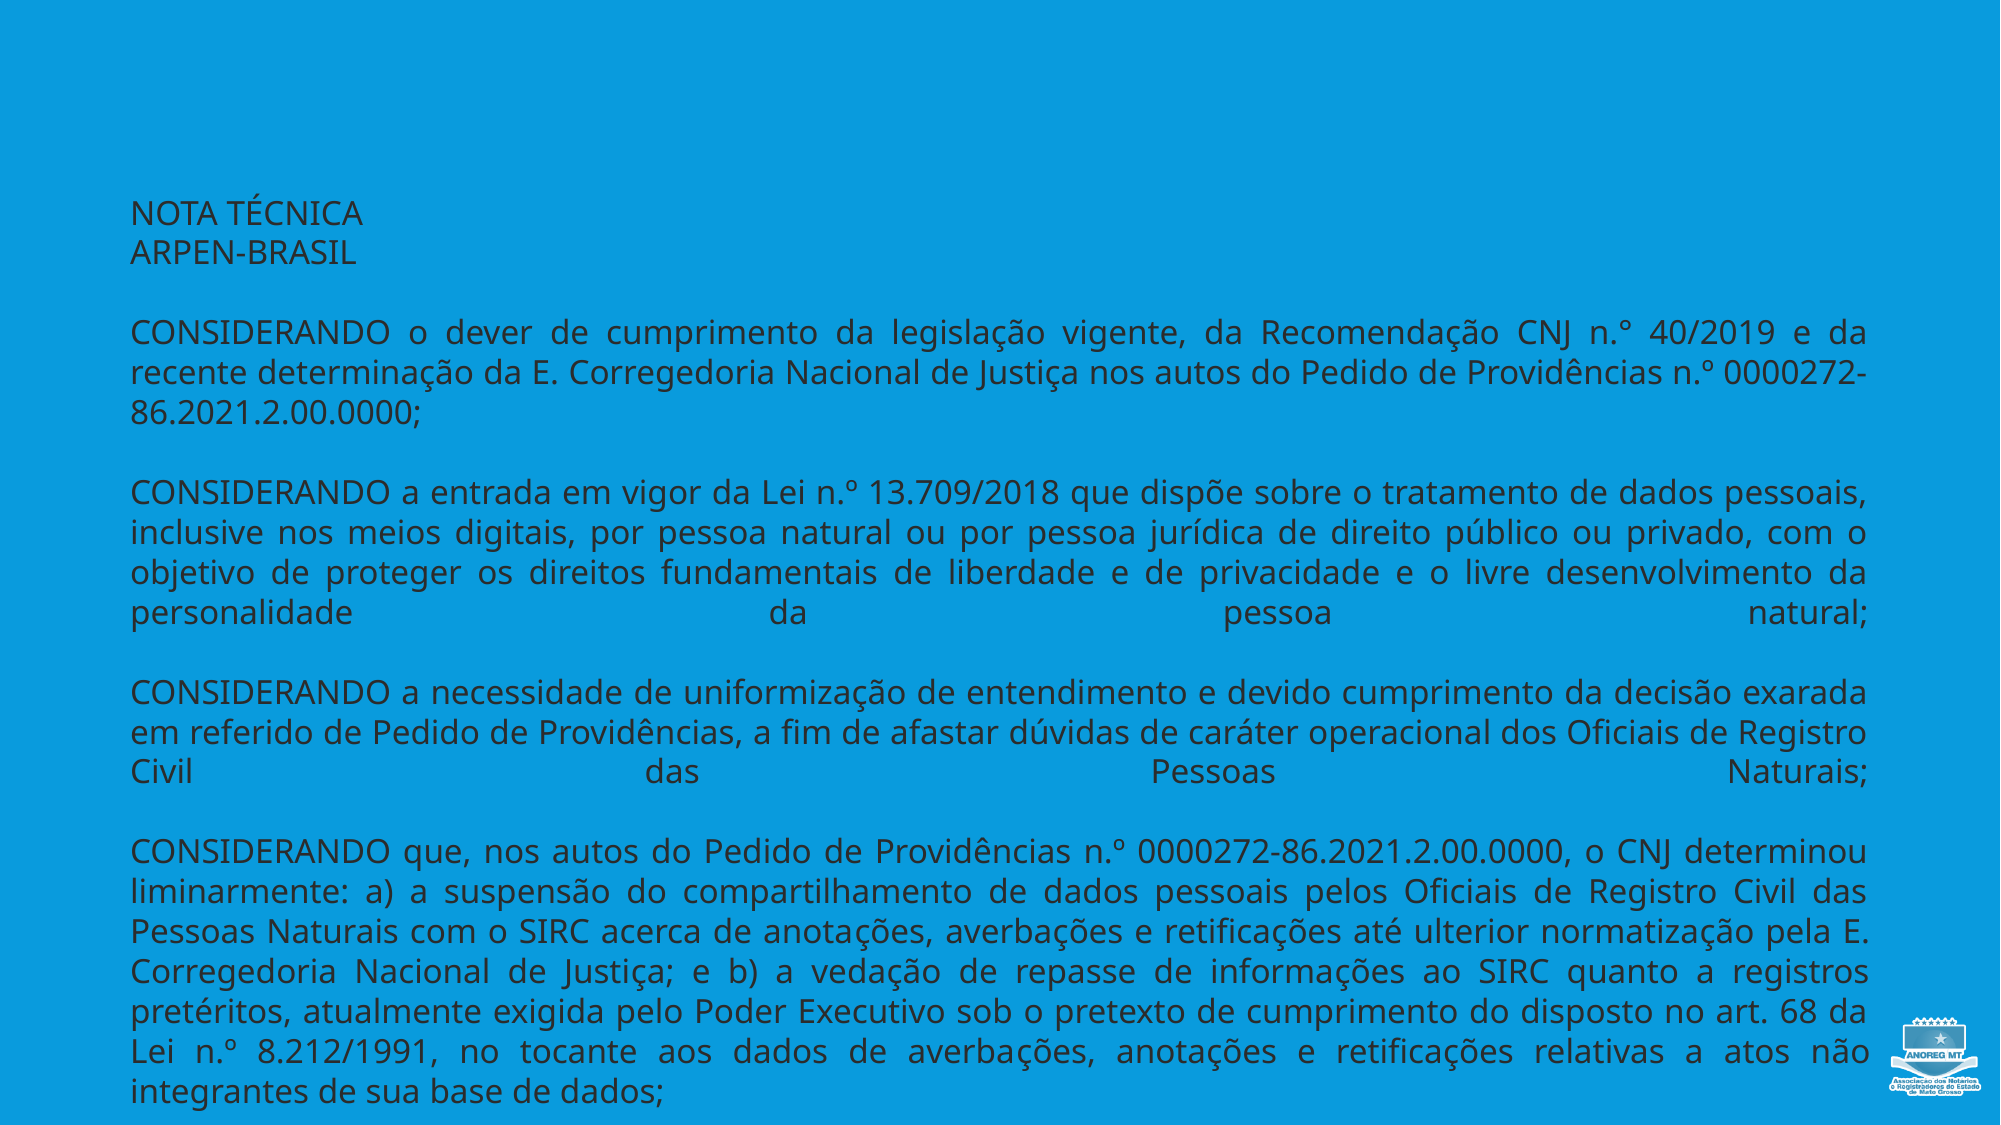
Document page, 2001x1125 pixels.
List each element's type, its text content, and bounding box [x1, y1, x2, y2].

picture [1890, 1018, 1981, 1095]
text_box NOTA TÉCNICA ARPEN-BRASIL CONSIDERANDO o dever de cumprimento da legislação vigente, da Recomendação CNJ n.° 40/2019 e da recente determinação da E. Corregedoria Nacional de Justiça nos autos do Pedido de Providências n.º 0000272-86.2021.2.00.0000; CONSIDERANDO a entrada em vigor da Lei n.º 13.709/2018 que dispõe sobre o tratamento de dados pessoais, inclusive nos meios digitais, por pessoa natural ou por pessoa jurídica de direito público ou privado, com o objetivo de proteger os direitos fundamentais de liberdade e de privacidade e o livre desenvolvimento da personalidade da pessoa natural; CONSIDERANDO a necessidade de uniformização de entendimento e devido cumprimento da decisão exarada em referido de Pedido de Providências, a fim de afastar dúvidas de caráter operacional dos Oficiais de Registro Civil das Pessoas Naturais; CONSIDERANDO que, nos autos do Pedido de Providências n.º 0000272-86.2021.2.00.0000, o CNJ determinou liminarmente: a) a suspensão do compartilhamento de dados pessoais pelos Oficiais de Registro Civil das Pessoas Naturais com o SIRC acerca de anotações, averbações e retificações até ulterior normatização pela E. Corregedoria Nacional de Justiça; e b) a vedação de repasse de informações ao SIRC quanto a registros pretéritos, atualmente exigida pelo Poder Executivo sob o pretexto de cumprimento do disposto no art. 68 da Lei n.º 8.212/1991, no tocante aos dados de averbações, anotações e retificações relativas a atos não integrantes de sua base de dados; . [115, 184, 1886, 1125]
